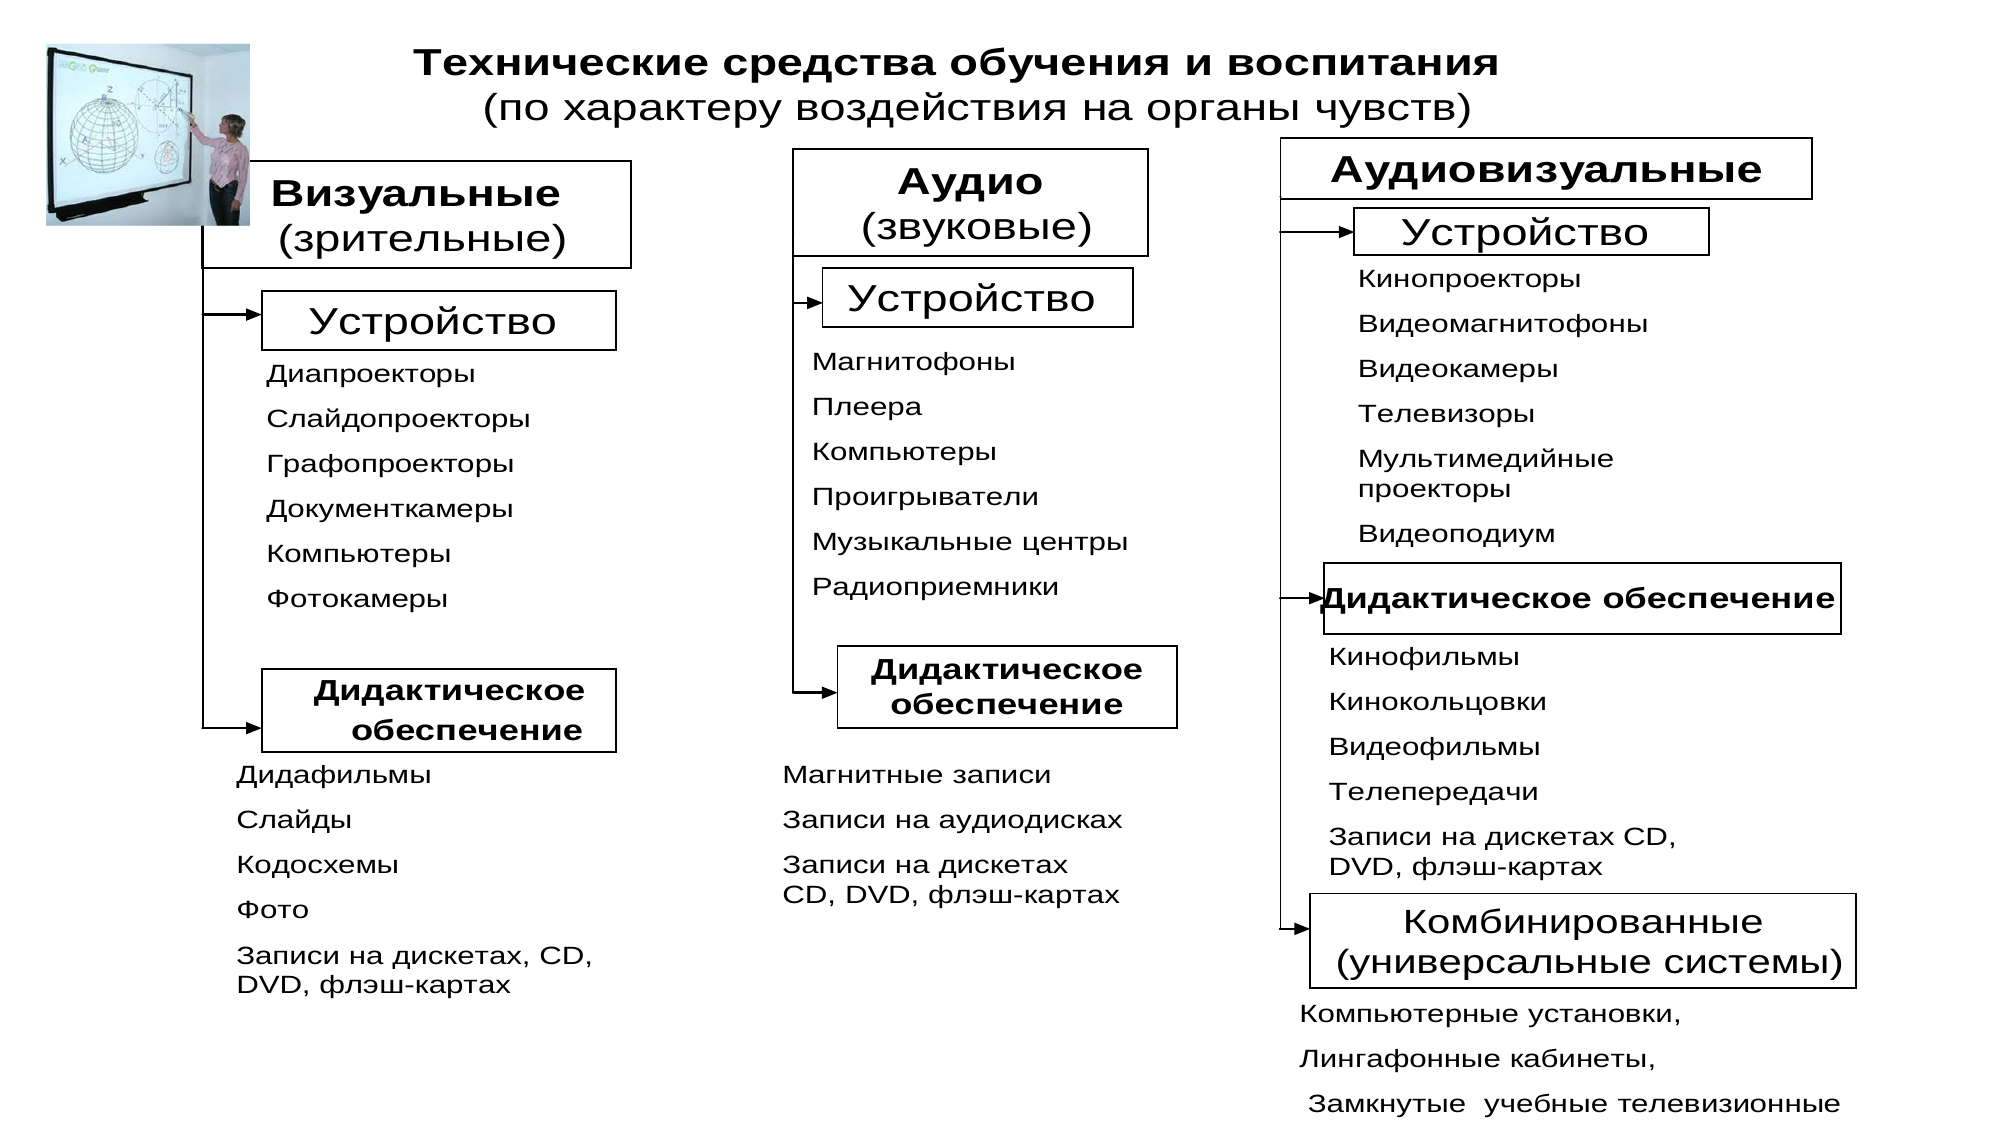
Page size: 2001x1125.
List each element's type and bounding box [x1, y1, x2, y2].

picture [46, 43, 250, 226]
text_box [62, 0, 1938, 1125]
